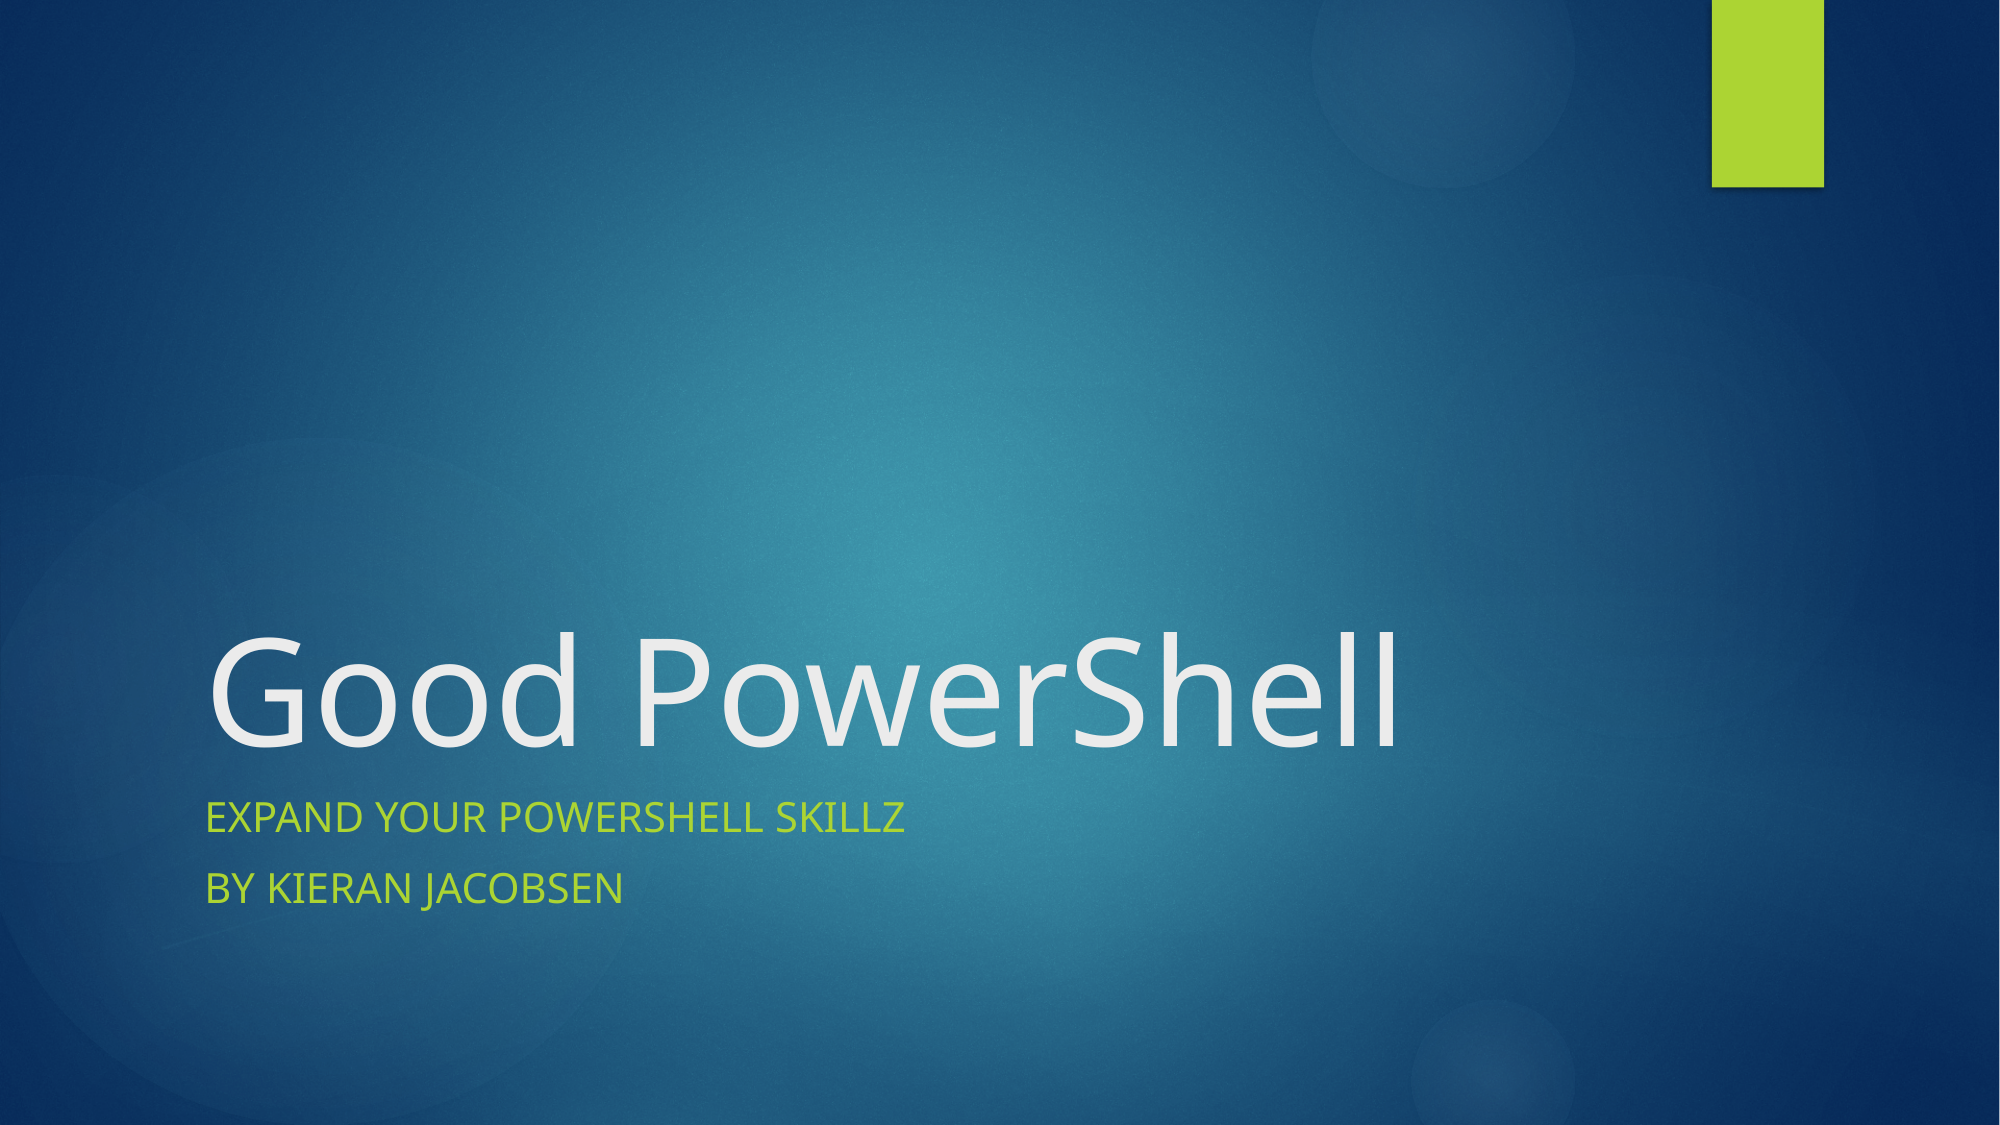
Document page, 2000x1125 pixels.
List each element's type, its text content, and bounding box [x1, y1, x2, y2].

title Good PowerShell [189, 237, 1637, 783]
subtitle Expand your Powershell skillz By Kieran Jacobsen [189, 783, 1637, 925]
